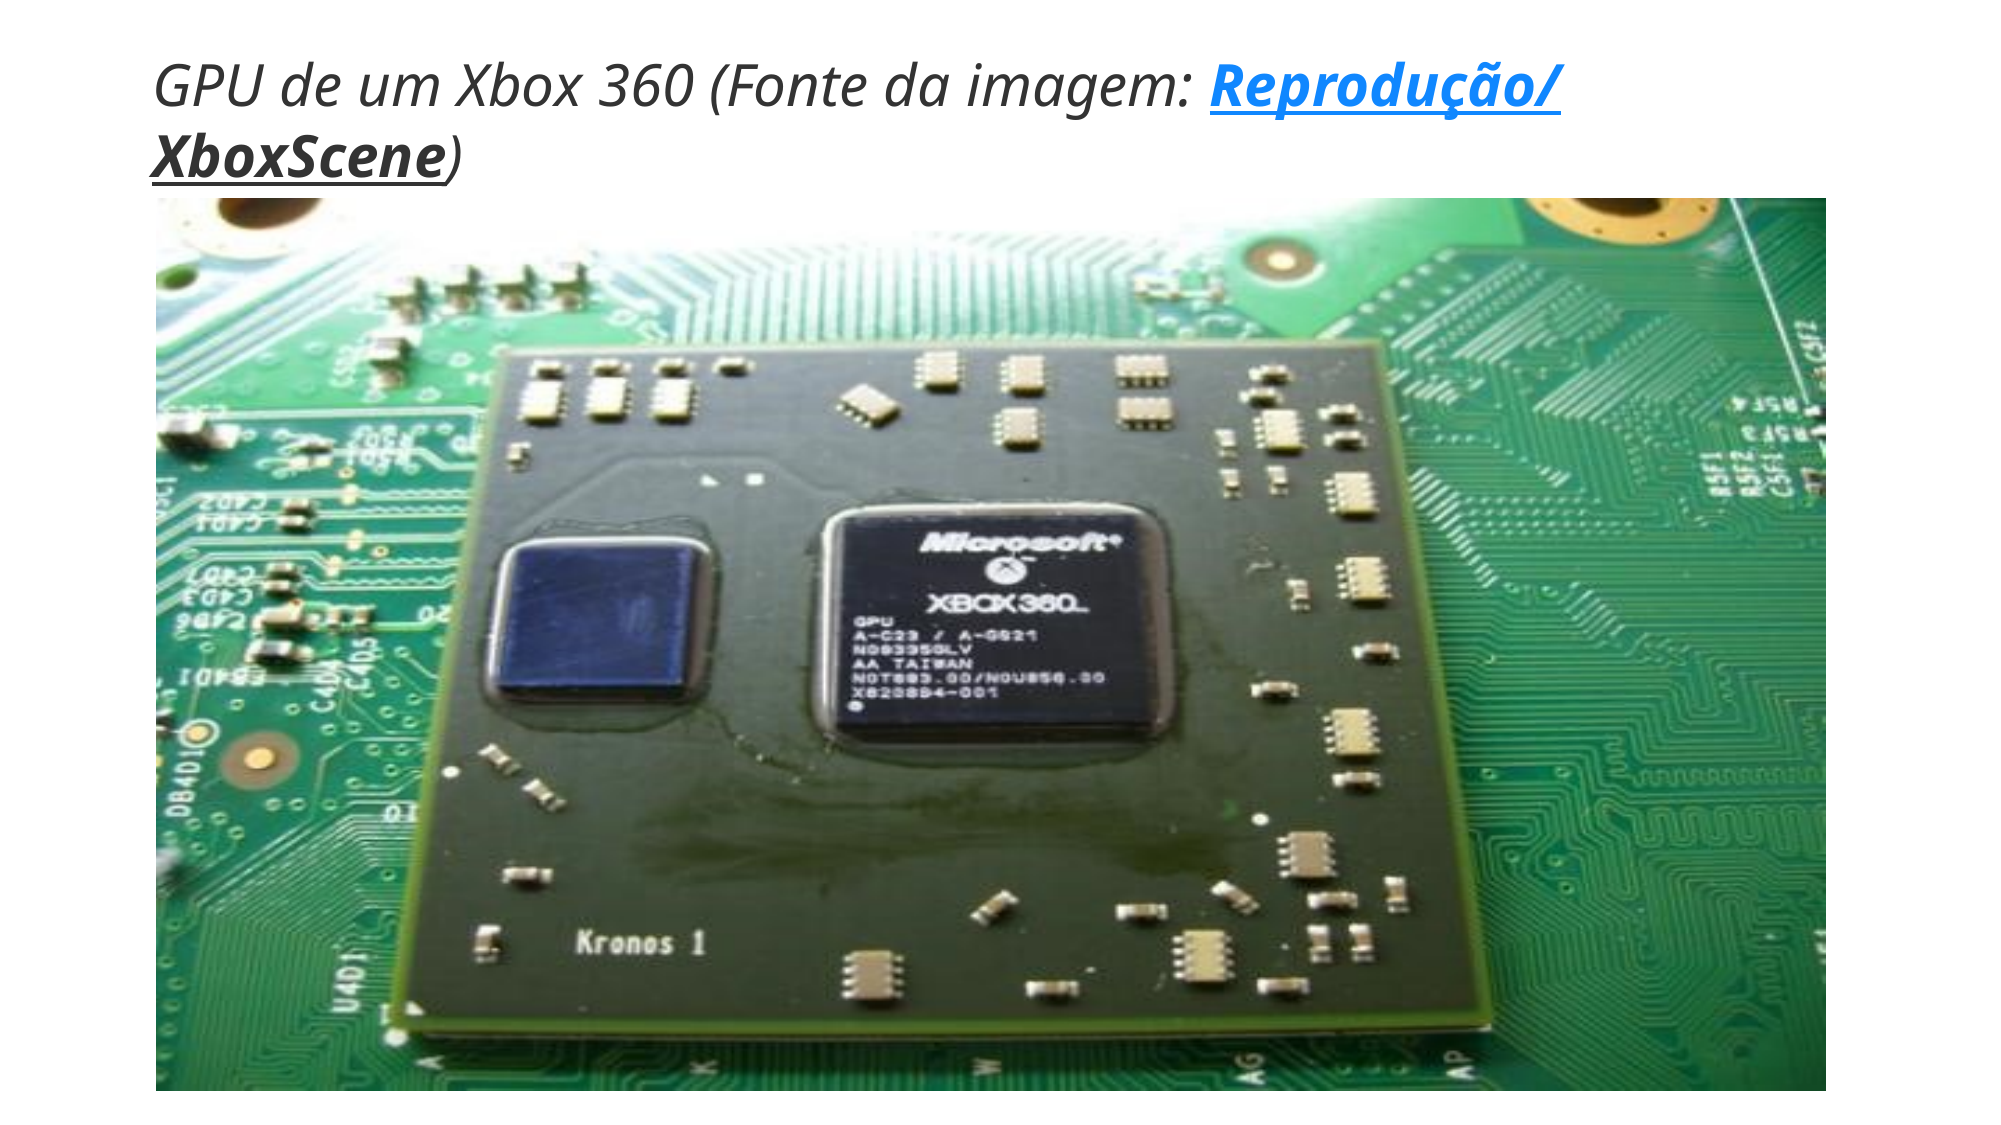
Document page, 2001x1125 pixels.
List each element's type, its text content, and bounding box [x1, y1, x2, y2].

title GPU de um Xbox 360 (Fonte da imagem: Reprodução/XboxScene) [137, 59, 1863, 182]
picture [156, 198, 1826, 1091]
